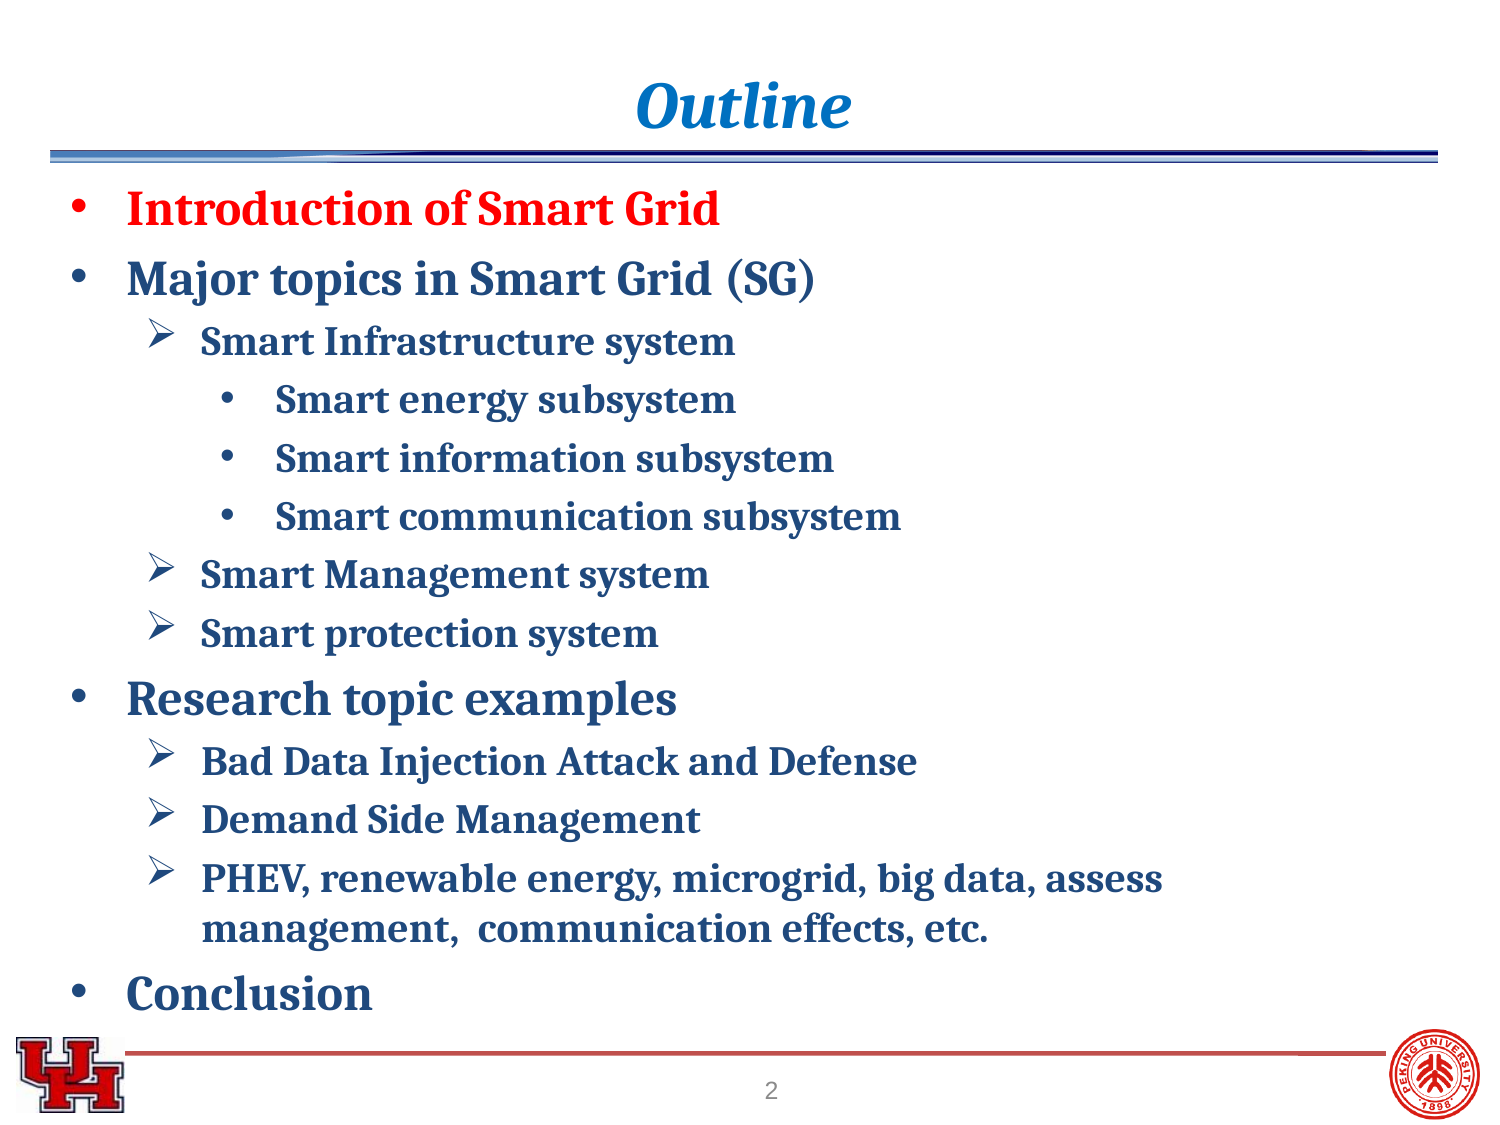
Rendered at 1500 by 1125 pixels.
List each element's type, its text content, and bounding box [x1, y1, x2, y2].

slide_number 2 [693, 1062, 794, 1113]
picture [50, 150, 1438, 163]
text_box Introduction of Smart Grid Major topics in Smart Grid (SG) Smart Infrastructure system Smart energy subsystem Smart information subsystem Smart communication subsystem Smart Management system Smart protection system Research topic examples Bad Data Injection Attack and Defense Demand Side Management PHEV, renewable energy, microgrid, big data, assess management, communication effects, etc. Conclusion [55, 168, 1425, 889]
picture [16, 1037, 125, 1113]
picture [1386, 1027, 1482, 1122]
title Outline [62, 54, 1426, 151]
